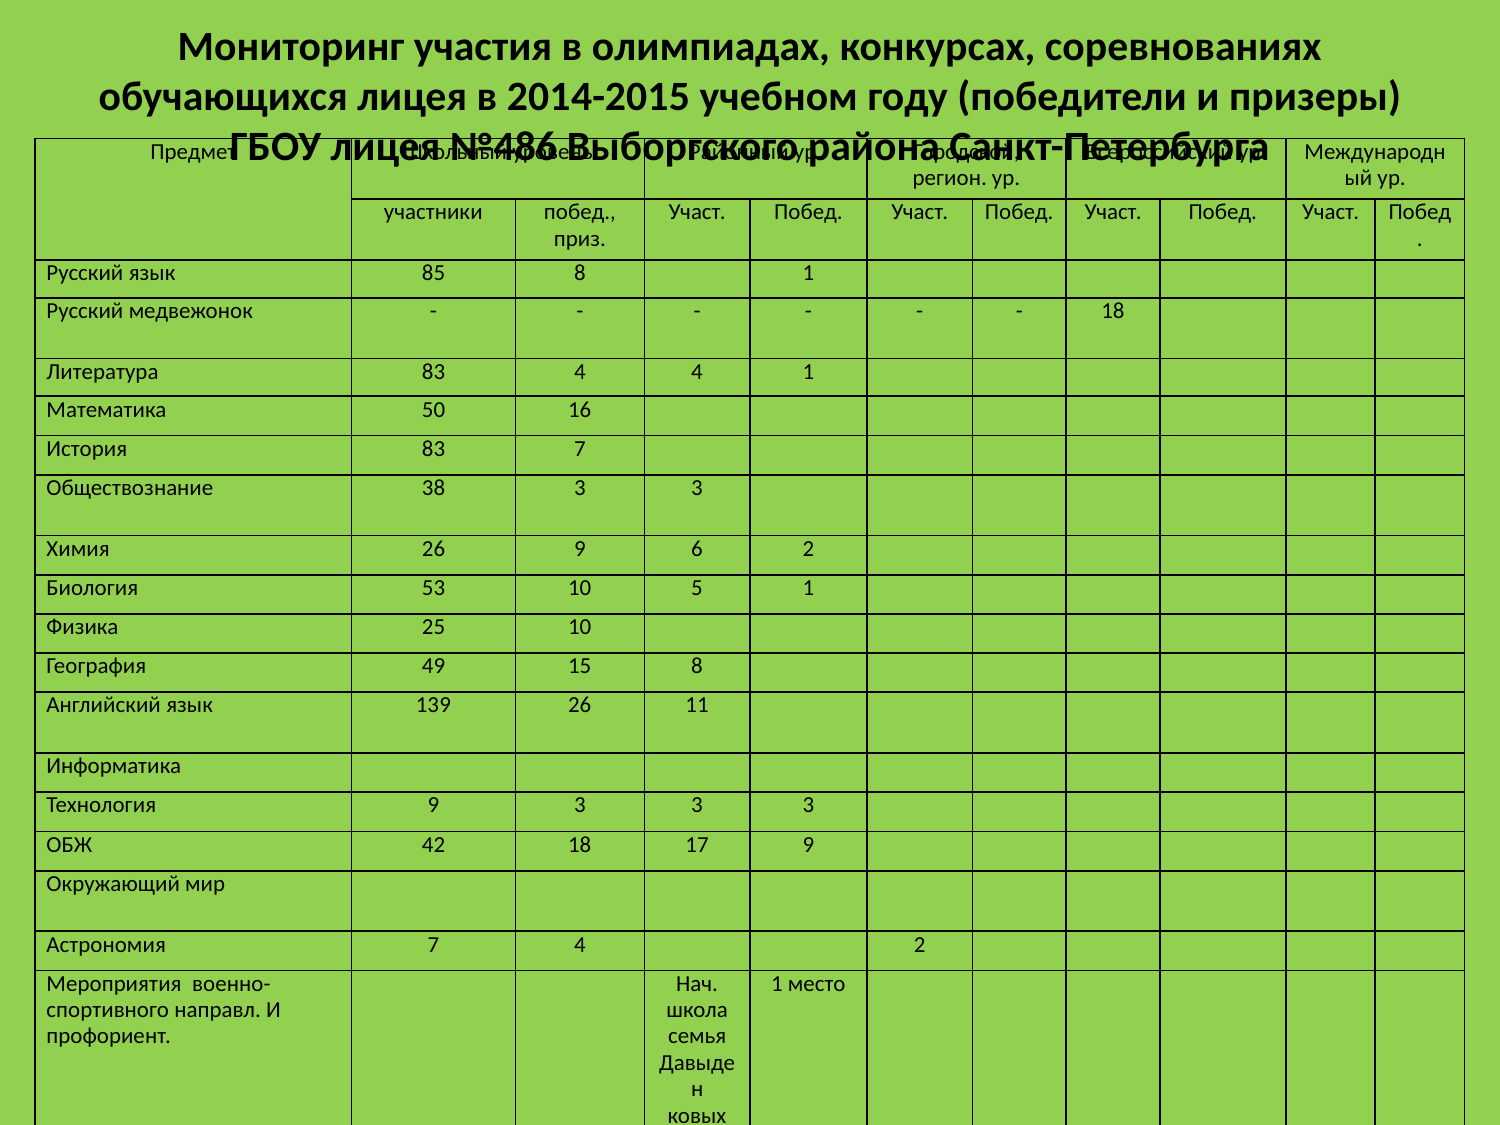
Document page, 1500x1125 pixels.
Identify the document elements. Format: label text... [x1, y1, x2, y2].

table_cell [1376, 436, 1464, 474]
table_cell 17 [645, 832, 749, 870]
table_cell [1287, 654, 1374, 691]
table_cell [868, 754, 972, 791]
table_cell [868, 576, 972, 613]
table_cell Мероприятия военно-спортивного направл. И профориент. [36, 971, 351, 1125]
table_cell [973, 754, 1065, 791]
table_cell [868, 436, 972, 474]
table_cell участники [352, 200, 515, 259]
table_cell [751, 754, 866, 791]
table_cell [645, 436, 749, 474]
table_cell [868, 693, 972, 752]
table_cell Побед. [751, 200, 866, 259]
table_cell [1067, 693, 1159, 752]
table_cell [868, 832, 972, 870]
table_cell - [516, 299, 644, 358]
table_cell [868, 971, 972, 1125]
table_cell [1376, 872, 1464, 930]
table_cell [1161, 536, 1285, 574]
table_cell 3 [516, 793, 644, 831]
table_cell [973, 932, 1065, 970]
table_cell Русский язык [36, 261, 351, 297]
table_cell [973, 654, 1065, 691]
table_cell [1376, 359, 1464, 395]
table_cell - [352, 299, 515, 358]
table_cell [1067, 872, 1159, 930]
table_cell Побед. [1376, 200, 1464, 259]
table_cell [352, 872, 515, 930]
table_cell [751, 436, 866, 474]
table_cell Литература [36, 359, 351, 395]
table_cell [1161, 654, 1285, 691]
table_header Предмет [36, 139, 351, 259]
table_cell Биология [36, 576, 351, 613]
table_cell 16 [516, 397, 644, 435]
table_cell 1 [751, 261, 866, 297]
table_cell 42 [352, 832, 515, 870]
table_cell 6 [645, 536, 749, 574]
table_cell [1376, 832, 1464, 870]
table_cell - [751, 299, 866, 358]
table_cell [1287, 615, 1374, 652]
table_cell [1161, 261, 1285, 297]
table_cell Участ. [645, 200, 749, 259]
table_cell [868, 536, 972, 574]
table_cell Химия [36, 536, 351, 574]
table_cell [868, 615, 972, 652]
table_cell [751, 476, 866, 535]
table_cell [868, 476, 972, 535]
table_cell 139 [352, 693, 515, 752]
table_cell [973, 693, 1065, 752]
table_cell [516, 971, 644, 1125]
table_cell 4 [645, 359, 749, 395]
table_cell [973, 615, 1065, 652]
table_cell Английский язык [36, 693, 351, 752]
table_cell [645, 261, 749, 297]
table_cell 9 [516, 536, 644, 574]
table_cell [352, 754, 515, 791]
table_cell - [645, 299, 749, 358]
table_cell [1161, 693, 1285, 752]
table_cell [751, 397, 866, 435]
table_cell [1287, 476, 1374, 535]
table_cell [751, 872, 866, 930]
table_cell [1067, 397, 1159, 435]
table_cell [1067, 793, 1159, 831]
table_cell Физика [36, 615, 351, 652]
table_cell Обществознание [36, 476, 351, 535]
table_cell 1 место [751, 971, 866, 1125]
table_cell [1376, 754, 1464, 791]
table_cell [1067, 832, 1159, 870]
table_cell [1376, 576, 1464, 613]
table_cell 26 [352, 536, 515, 574]
table_cell [1161, 754, 1285, 791]
table_cell 2 [868, 932, 972, 970]
table_cell 53 [352, 576, 515, 613]
table_cell [1376, 536, 1464, 574]
table_cell 9 [751, 832, 866, 870]
table_cell 2 [751, 536, 866, 574]
title Мониторинг участия в олимпиадах, конкурсах, соревнованиях обучающихся лицея в 2014-2015 учебном году (победители и призеры) ГБОУ лицея №486 Выборгского района Санкт-Петербурга [75, 0, 1425, 138]
table_cell Окружающий мир [36, 872, 351, 930]
table_cell [645, 754, 749, 791]
table_cell [1161, 359, 1285, 395]
table_cell - [868, 299, 972, 358]
table_cell 1 [751, 576, 866, 613]
table_cell [645, 397, 749, 435]
table_cell [1067, 654, 1159, 691]
table_cell [1287, 793, 1374, 831]
table_cell [1161, 615, 1285, 652]
table_cell Побед. [1161, 200, 1285, 259]
table_cell [1376, 299, 1464, 358]
table_cell [1067, 436, 1159, 474]
table_cell Астрономия [36, 932, 351, 970]
table_cell 3 [645, 476, 749, 535]
table_cell [1067, 932, 1159, 970]
table_cell 7 [352, 932, 515, 970]
table_cell 4 [516, 932, 644, 970]
table_cell [1287, 932, 1374, 970]
table_cell 3 [645, 793, 749, 831]
table_cell [973, 476, 1065, 535]
table_cell [1067, 615, 1159, 652]
table_cell Участ. [868, 200, 972, 259]
table_cell [1067, 576, 1159, 613]
table_cell 3 [516, 476, 644, 535]
table_cell [1067, 476, 1159, 535]
table_cell [1287, 299, 1374, 358]
table_cell [1287, 436, 1374, 474]
table_cell [1287, 359, 1374, 395]
table_cell Математика [36, 397, 351, 435]
table_cell [868, 261, 972, 297]
table_cell 18 [1067, 299, 1159, 358]
table_cell 85 [352, 261, 515, 297]
table_cell [973, 397, 1065, 435]
table_cell [645, 872, 749, 930]
table_cell 83 [352, 436, 515, 474]
table_cell [1067, 359, 1159, 395]
table_cell [645, 615, 749, 652]
table_cell [1376, 397, 1464, 435]
table_cell [868, 872, 972, 930]
table_cell 18 [516, 832, 644, 870]
table_cell [1287, 754, 1374, 791]
table_cell [1161, 971, 1285, 1125]
table_cell [1376, 693, 1464, 752]
table_cell [1287, 536, 1374, 574]
table_header Районный ур. [645, 139, 866, 198]
table_cell [1287, 397, 1374, 435]
table_cell [751, 693, 866, 752]
table_cell 26 [516, 693, 644, 752]
table_cell [1161, 576, 1285, 613]
table_cell 49 [352, 654, 515, 691]
table_cell [1287, 832, 1374, 870]
table_cell [1067, 971, 1159, 1125]
table_cell 50 [352, 397, 515, 435]
table_cell [751, 654, 866, 691]
table_cell [973, 971, 1065, 1125]
table_cell 15 [516, 654, 644, 691]
table_cell [751, 615, 866, 652]
table_cell Русский медвежонок [36, 299, 351, 358]
table_cell 83 [352, 359, 515, 395]
table_cell [868, 654, 972, 691]
table_cell [868, 359, 972, 395]
table_cell [751, 932, 866, 970]
table_cell [1287, 872, 1374, 930]
table_cell [1067, 261, 1159, 297]
table_cell [1376, 476, 1464, 535]
table_cell [516, 872, 644, 930]
table_cell [1287, 971, 1374, 1125]
table_cell [1161, 299, 1285, 358]
table_cell [1161, 436, 1285, 474]
table_cell [1376, 793, 1464, 831]
table_cell Нач. школа семья Давыден ковых [645, 971, 749, 1125]
table_cell [1287, 693, 1374, 752]
table_cell [1376, 261, 1464, 297]
table_cell [1376, 654, 1464, 691]
table_cell [516, 754, 644, 791]
table_cell [973, 793, 1065, 831]
table_cell 7 [516, 436, 644, 474]
table_header Городской, регион. ур. [868, 139, 1065, 198]
table_cell 10 [516, 576, 644, 613]
table_cell [352, 971, 515, 1125]
table_header Всероссийский ур. [1067, 139, 1285, 198]
table_cell [1067, 536, 1159, 574]
table_cell [868, 397, 972, 435]
table_cell [973, 359, 1065, 395]
table_cell 5 [645, 576, 749, 613]
table_cell [973, 536, 1065, 574]
table_cell [973, 261, 1065, 297]
table_cell 1 [751, 359, 866, 395]
table_cell [1376, 971, 1464, 1125]
table_cell [1161, 872, 1285, 930]
table_cell [1287, 261, 1374, 297]
table_cell Технология [36, 793, 351, 831]
table_cell Побед. [973, 200, 1065, 259]
table_cell [1161, 476, 1285, 535]
table_cell История [36, 436, 351, 474]
table_cell [973, 436, 1065, 474]
table_cell Информатика [36, 754, 351, 791]
table_cell 4 [516, 359, 644, 395]
table_cell 9 [352, 793, 515, 831]
table_cell География [36, 654, 351, 691]
table_cell 25 [352, 615, 515, 652]
table_cell [1161, 932, 1285, 970]
table_cell 11 [645, 693, 749, 752]
table_cell 8 [645, 654, 749, 691]
table_cell 8 [516, 261, 644, 297]
table_header Международный ур. [1287, 139, 1464, 198]
table_cell побед., приз. [516, 200, 644, 259]
table_cell ОБЖ [36, 832, 351, 870]
table_cell [973, 832, 1065, 870]
table_cell [1161, 397, 1285, 435]
table_cell [1161, 793, 1285, 831]
table_cell [1287, 576, 1374, 613]
table_header Школьный уровень [352, 139, 644, 198]
table_cell 10 [516, 615, 644, 652]
table_cell - [973, 299, 1065, 358]
table_cell Участ. [1067, 200, 1159, 259]
table_cell [1376, 615, 1464, 652]
table_cell [1067, 754, 1159, 791]
table_cell [1161, 832, 1285, 870]
table_cell [973, 576, 1065, 613]
table_cell Участ. [1287, 200, 1374, 259]
table_cell [973, 872, 1065, 930]
table_cell 3 [751, 793, 866, 831]
table_cell 38 [352, 476, 515, 535]
table_cell [1376, 932, 1464, 970]
table_cell [645, 932, 749, 970]
table_cell [868, 793, 972, 831]
